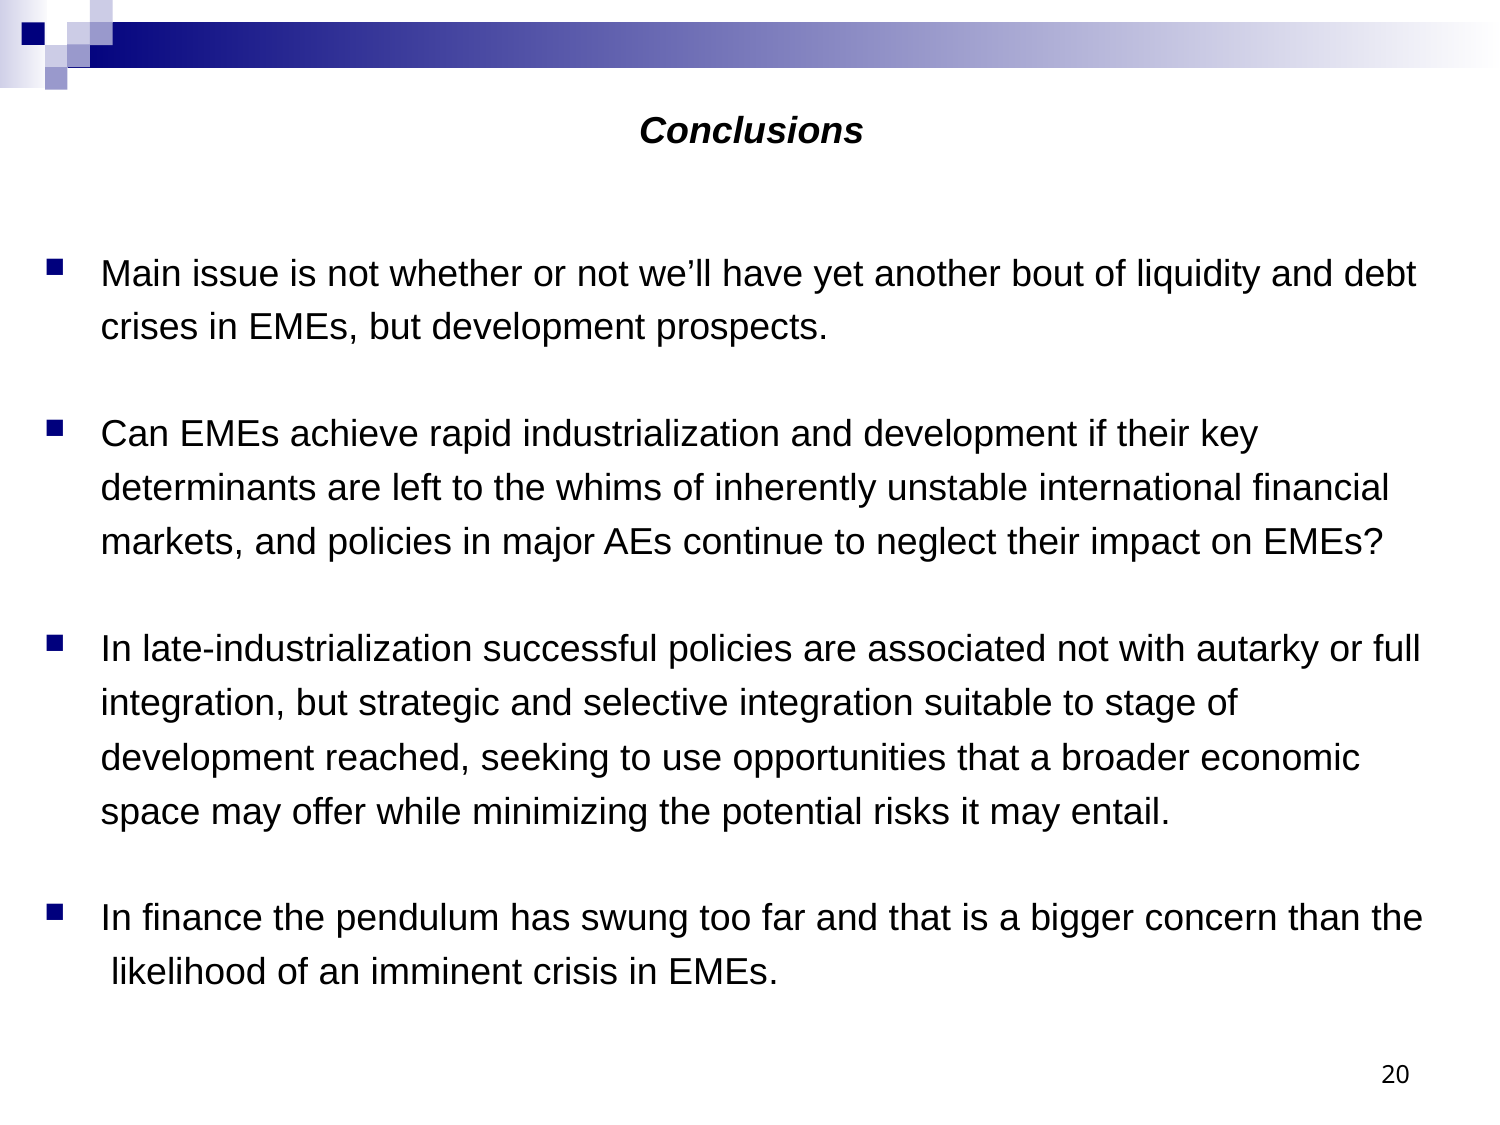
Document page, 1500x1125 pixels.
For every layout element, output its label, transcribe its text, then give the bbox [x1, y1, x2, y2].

slide_number 20 [1074, 1025, 1425, 1100]
list Main issue is not whether or not we’ll have yet another bout of liquidity and debt crises in EMEs, but development prospects. Can EMEs achieve rapid industrialization and development if their key determinants are left to the whims of inherently unstable international financial markets, and policies in major AEs continue to neglect their impact on EMEs? In late-industrialization successful policies are associated not with autarky or full integration, but strategic and selective integration suitable to stage of development reached, seeking to use opportunities that a broader economic space may offer while minimizing the potential risks it may entail. In finance the pendulum has swung too far and that is a bigger concern than the likelihood of an imminent crisis in EMEs. [29, 231, 1448, 1095]
title Conclusions [76, 54, 1428, 203]
